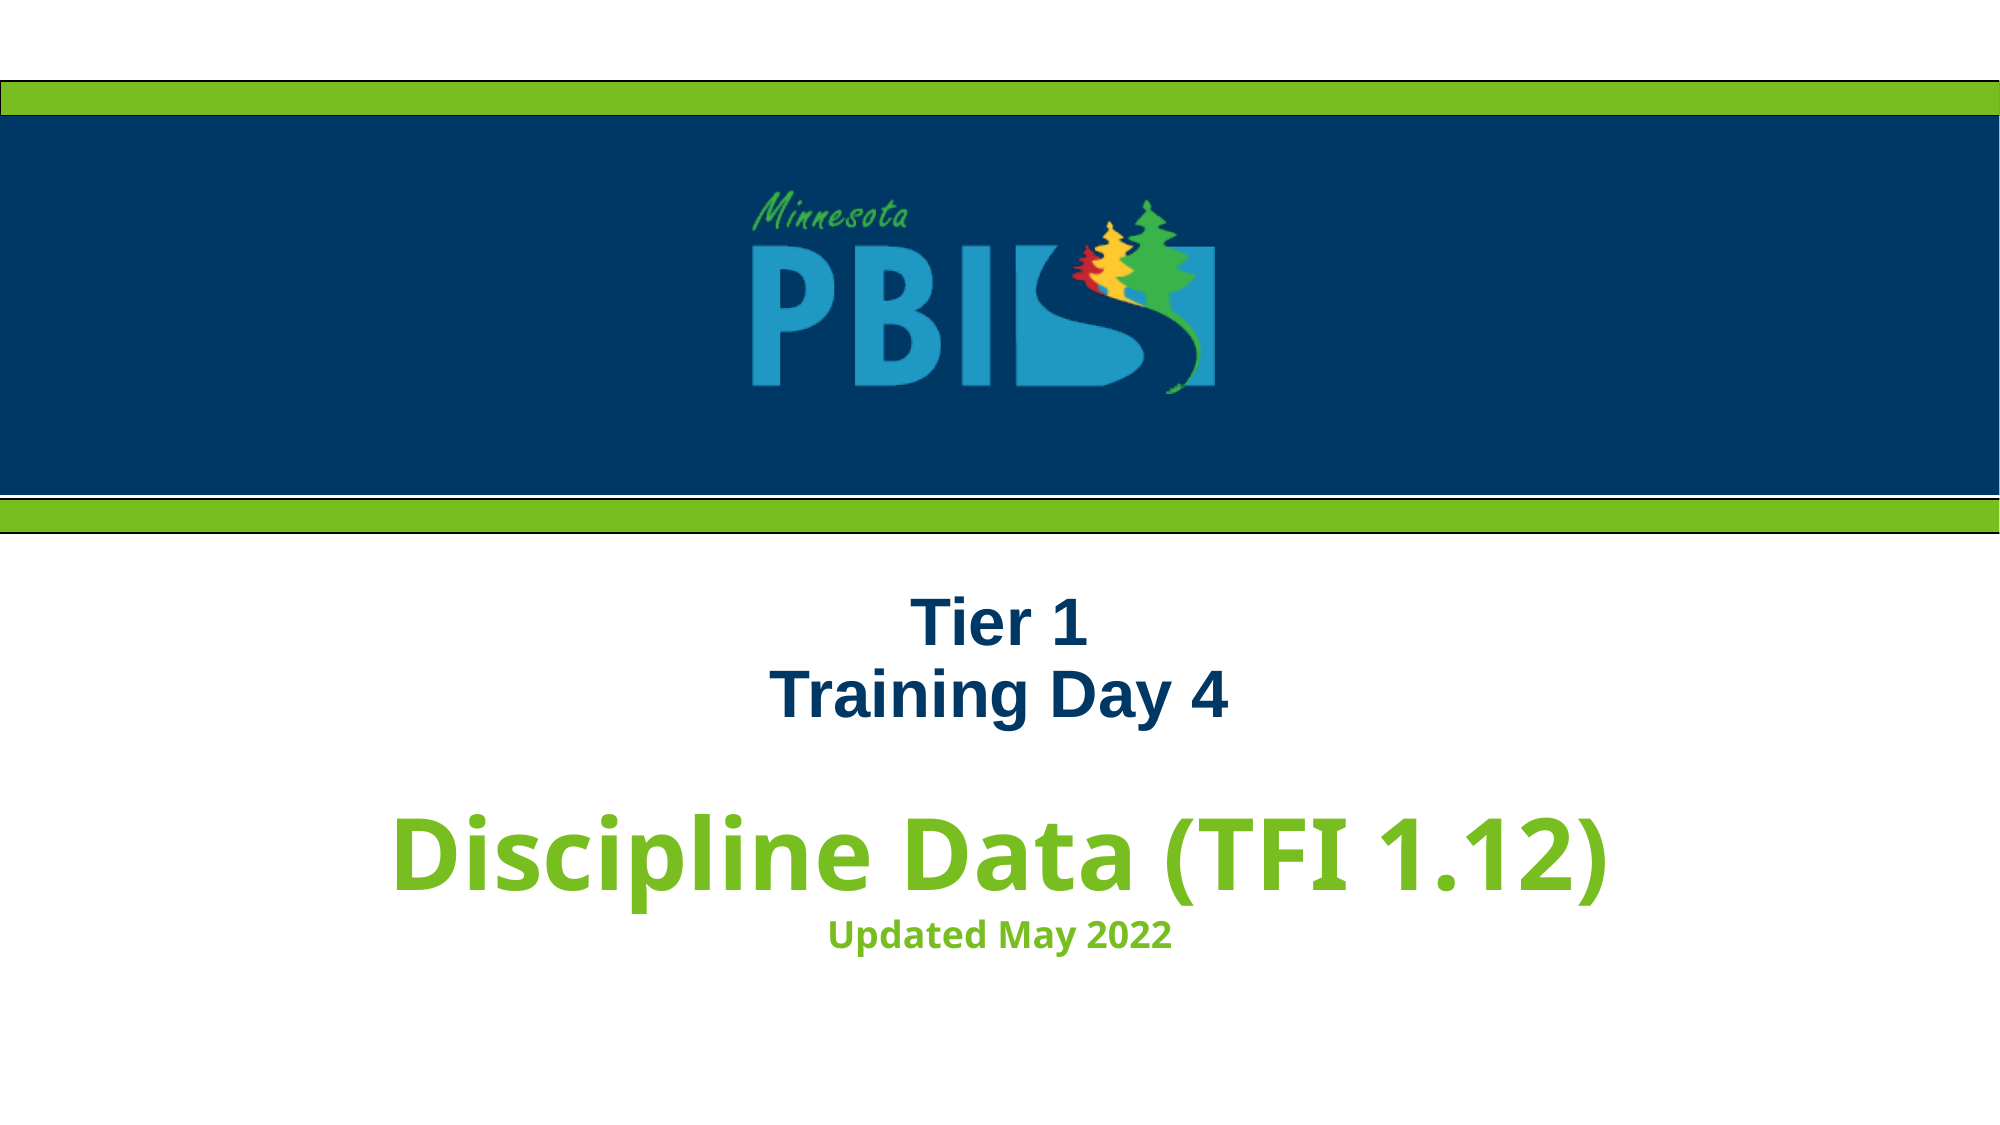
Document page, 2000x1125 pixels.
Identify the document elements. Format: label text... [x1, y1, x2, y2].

text_box [0, 499, 2000, 534]
title Tier 1 Training Day 4 [149, 534, 1850, 741]
text_box Discipline Data (TFI 1.12) Updated May 2022 [149, 783, 1850, 1043]
text_box [0, 116, 2000, 495]
picture [745, 185, 1223, 403]
text_box [0, 81, 2000, 116]
